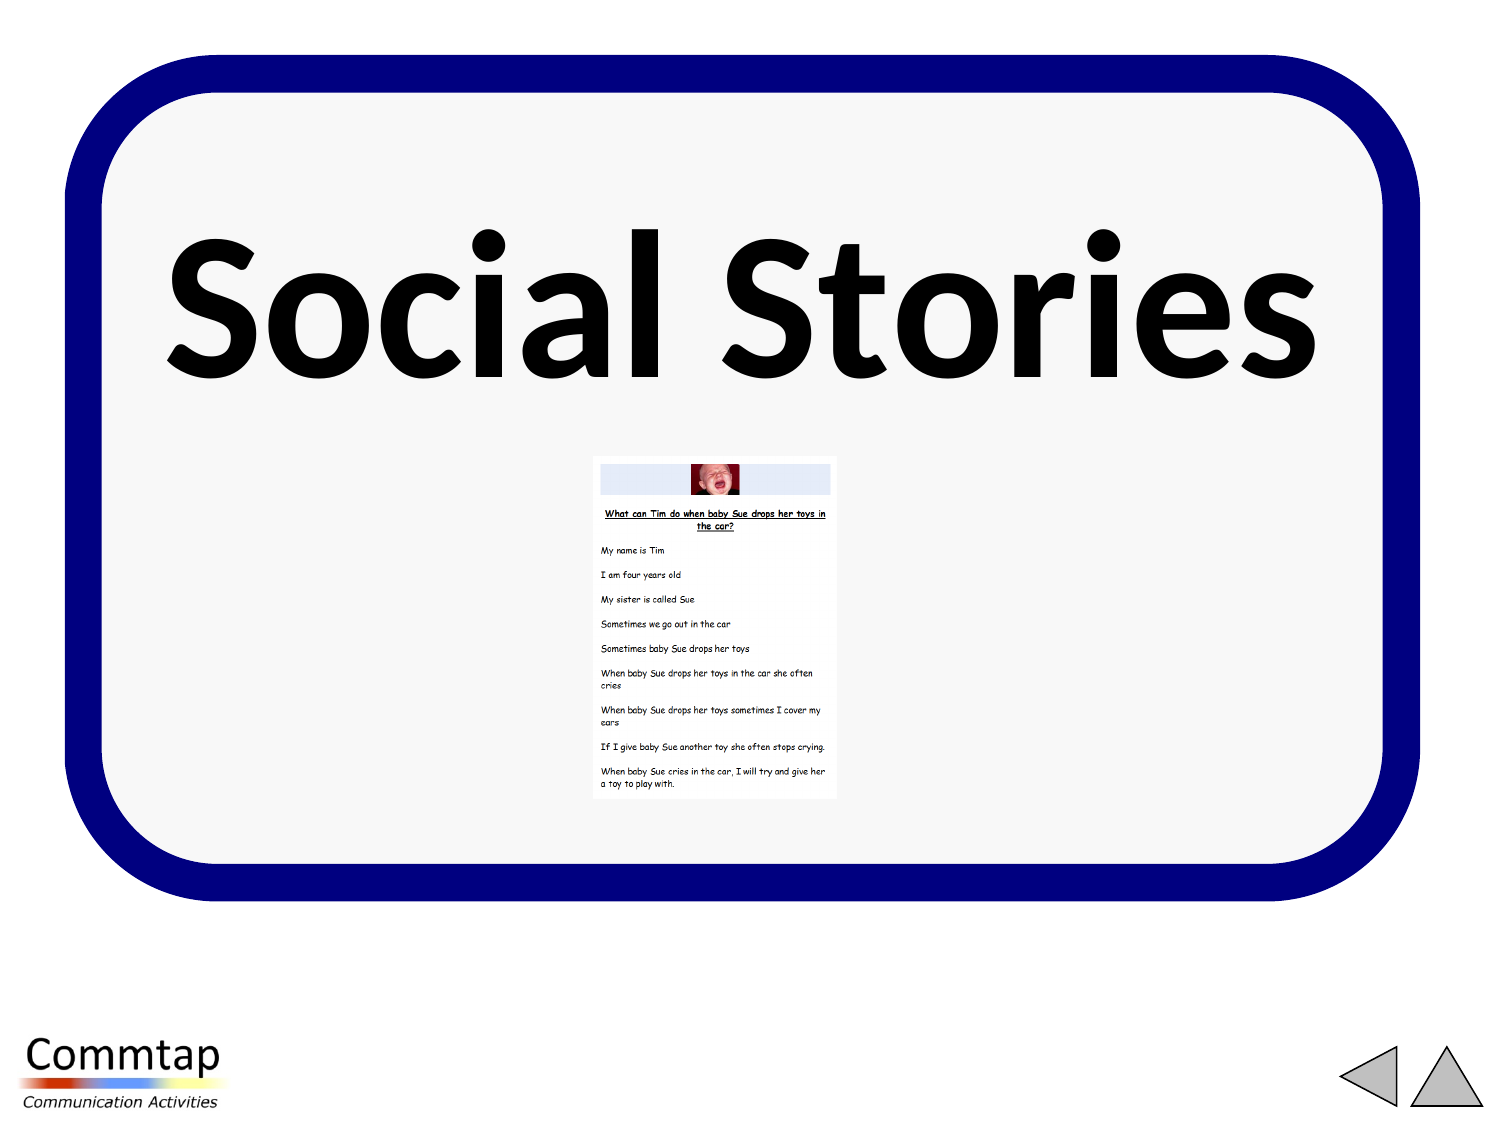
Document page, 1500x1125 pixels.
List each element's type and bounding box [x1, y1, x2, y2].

picture [17, 1034, 231, 1111]
picture [64, 54, 1436, 917]
